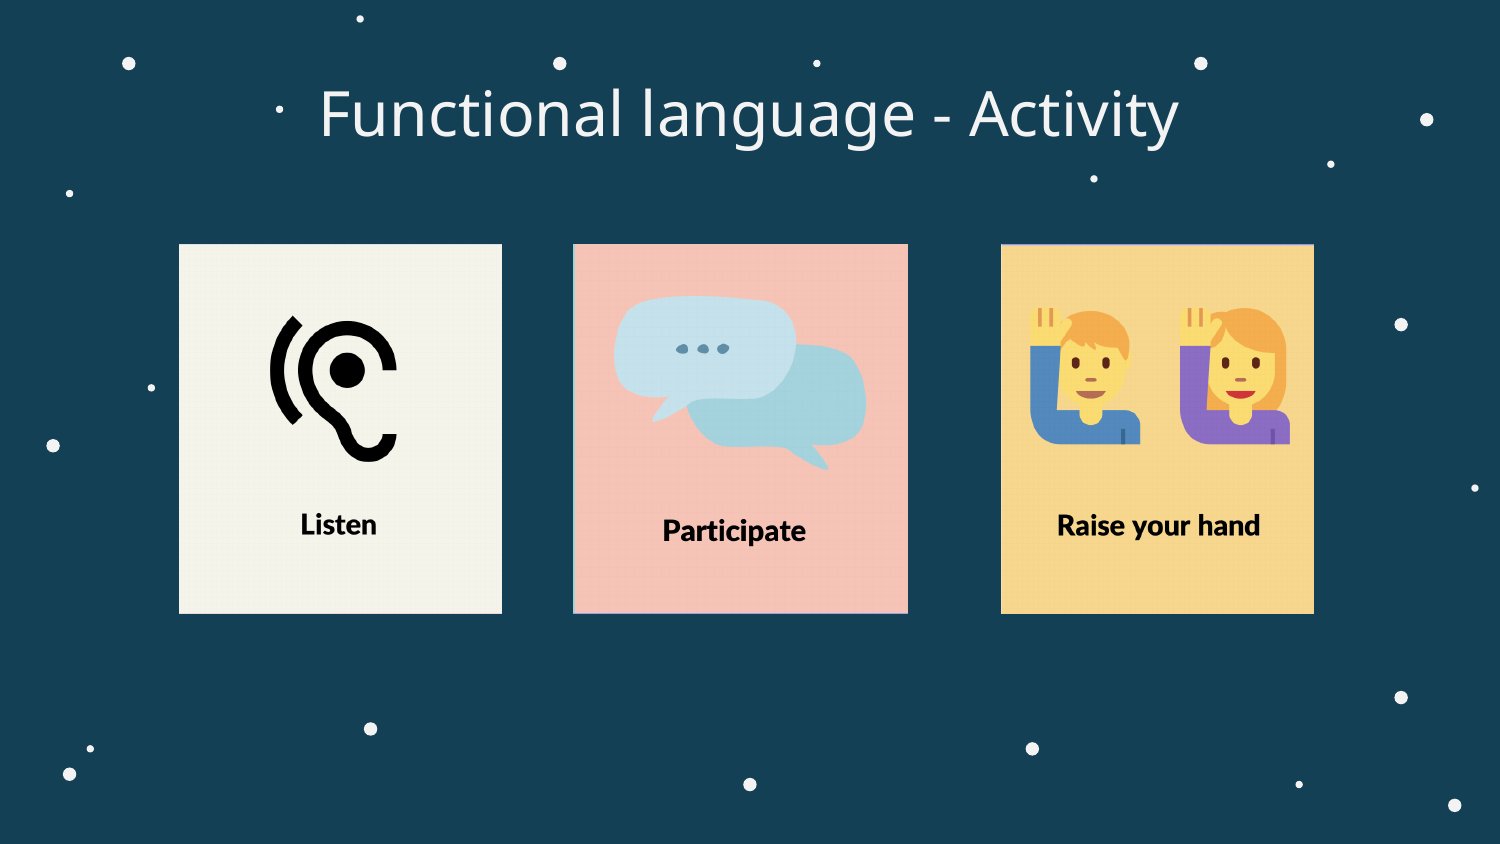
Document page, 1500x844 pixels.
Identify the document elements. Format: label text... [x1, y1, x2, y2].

picture [1001, 244, 1315, 614]
picture [179, 244, 502, 614]
picture [572, 244, 908, 614]
title Functional language - Activity HRISTMA [118, 59, 1382, 154]
